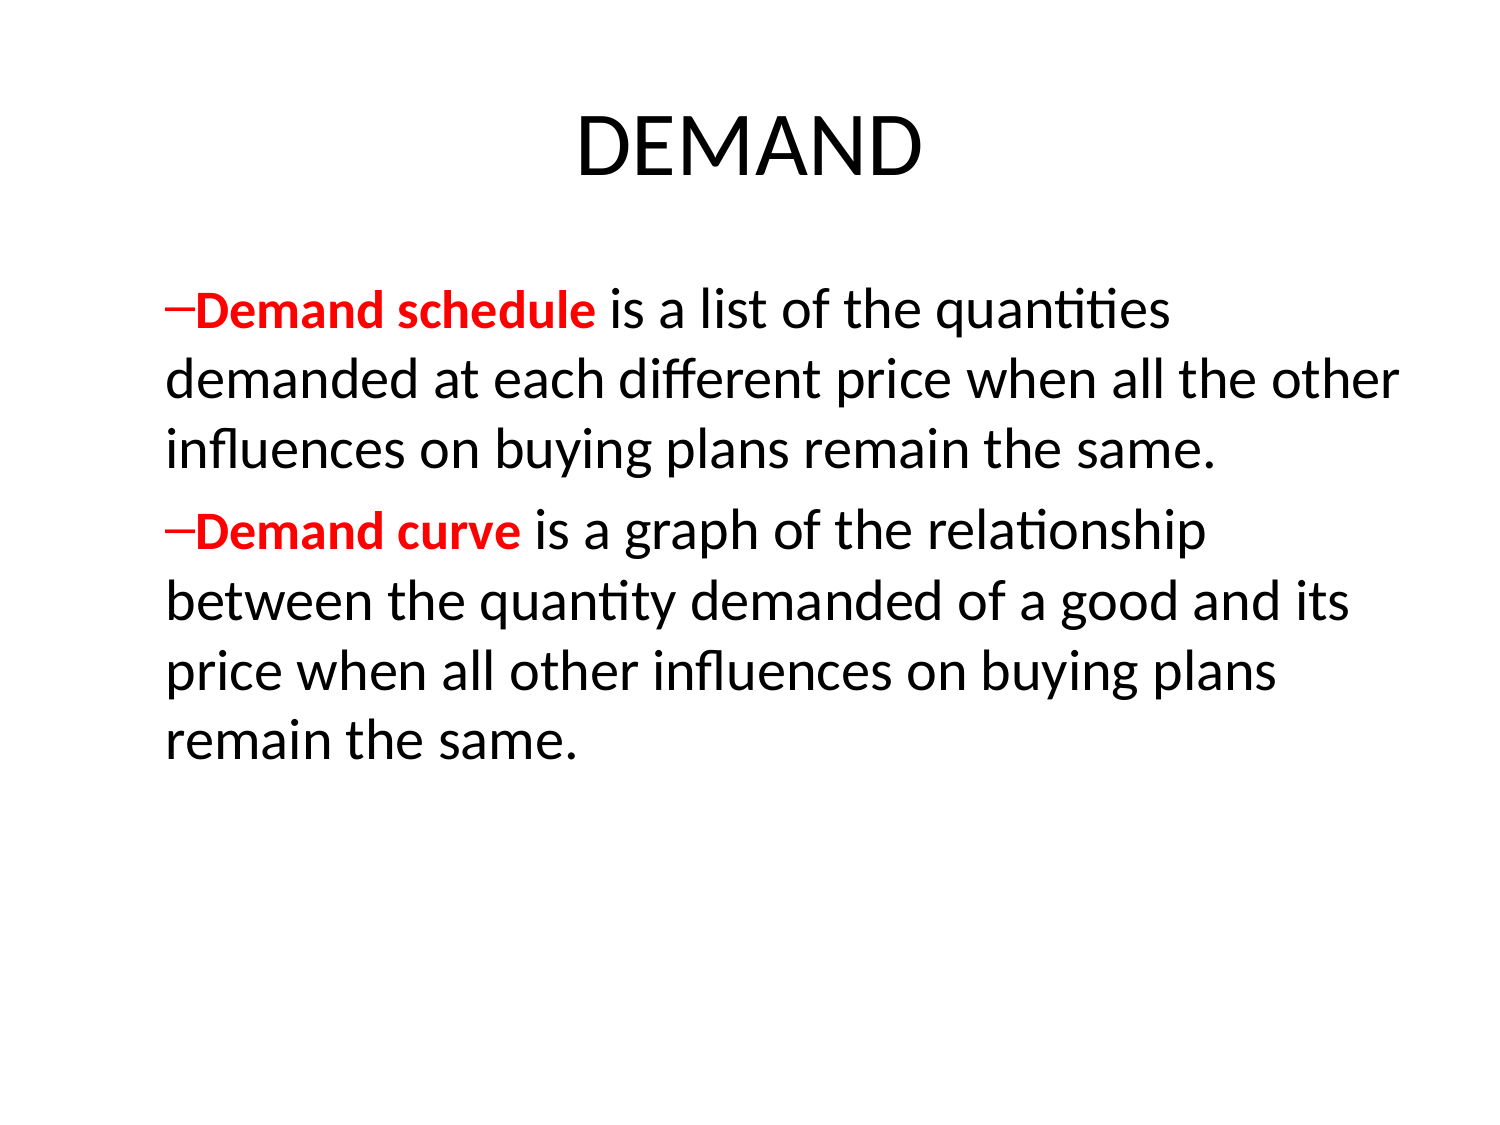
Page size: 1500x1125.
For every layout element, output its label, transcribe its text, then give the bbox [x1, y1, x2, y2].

title DEMAND [75, 45, 1425, 233]
list Demand schedule is a list of the quantities demanded at each different price when all the other influences on buying plans remain the same. Demand curve is a graph of the relationship between the quantity demanded of a good and its price when all other influences on buying plans remain the same. [75, 262, 1425, 1005]
